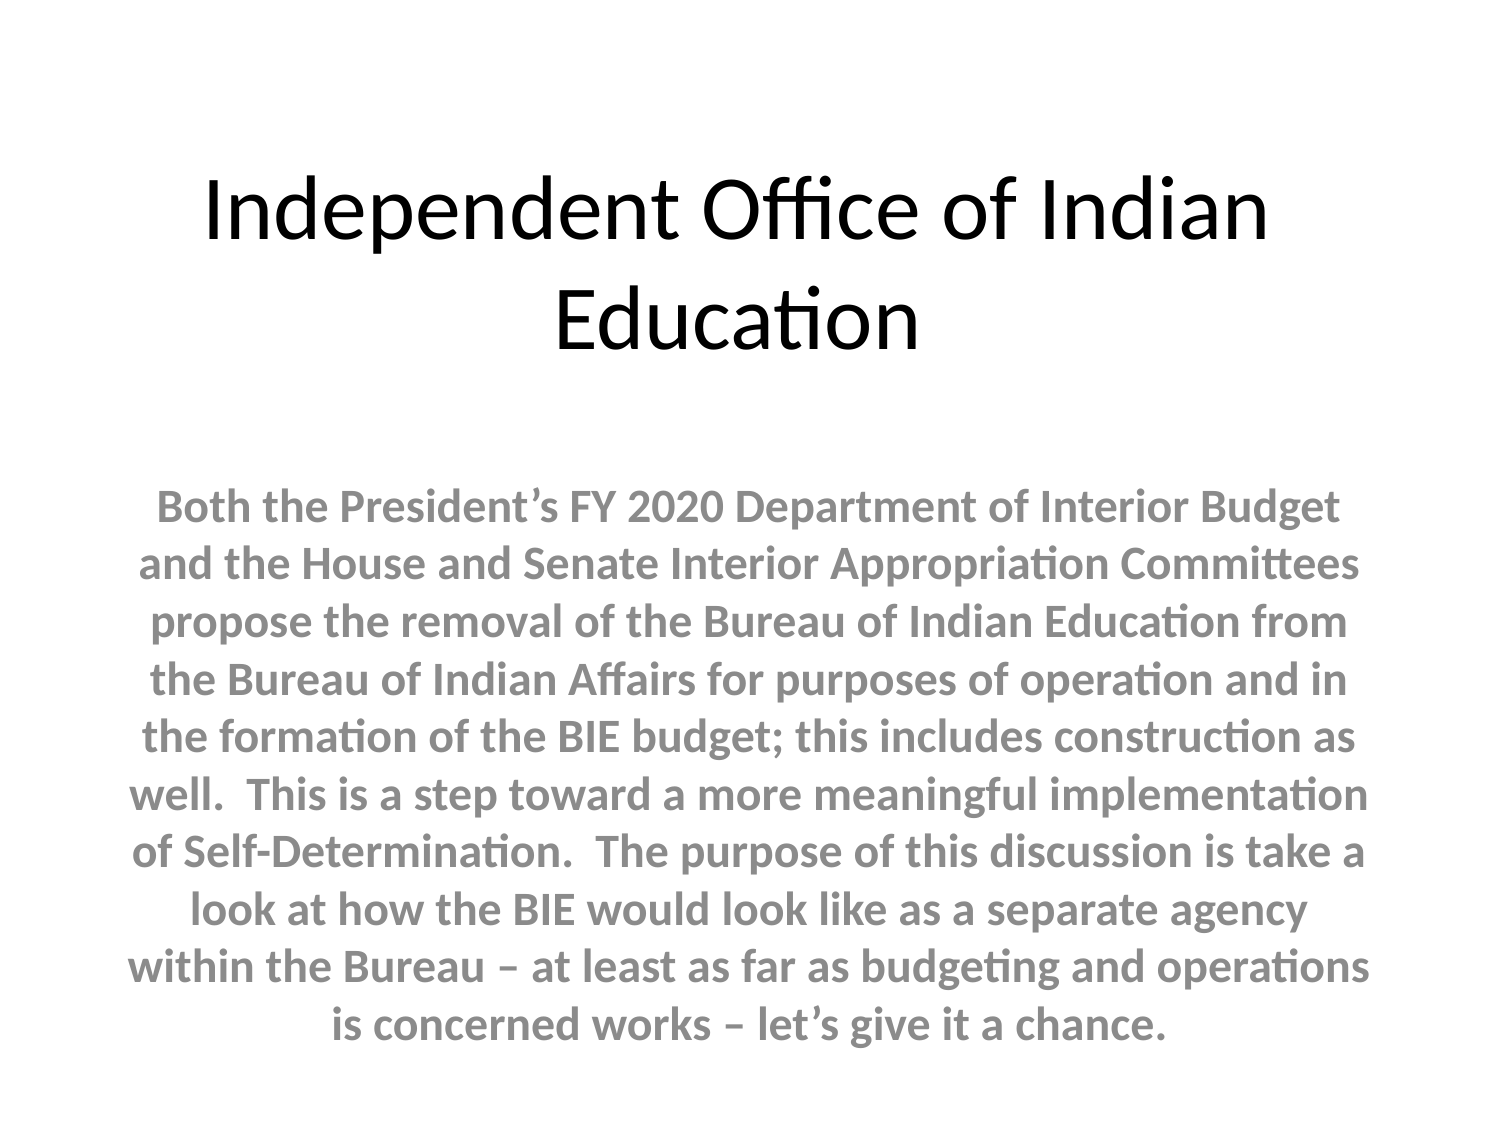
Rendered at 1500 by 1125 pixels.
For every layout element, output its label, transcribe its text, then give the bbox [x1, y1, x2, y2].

subtitle Both the President’s FY 2020 Department of Interior Budget and the House and Senate Interior Appropriation Committees propose the removal of the Bureau of Indian Education from the Bureau of Indian Affairs for purposes of operation and in the formation of the BIE budget; this includes construction as well. This is a step toward a more meaningful implementation of Self-Determination. The purpose of this discussion is take a look at how the BIE would look like as a separate agency within the Bureau – at least as far as budgeting and operations is concerned works – let’s give it a chance. [112, 399, 1388, 1088]
title Independent Office of Indian Education [99, 137, 1375, 379]
